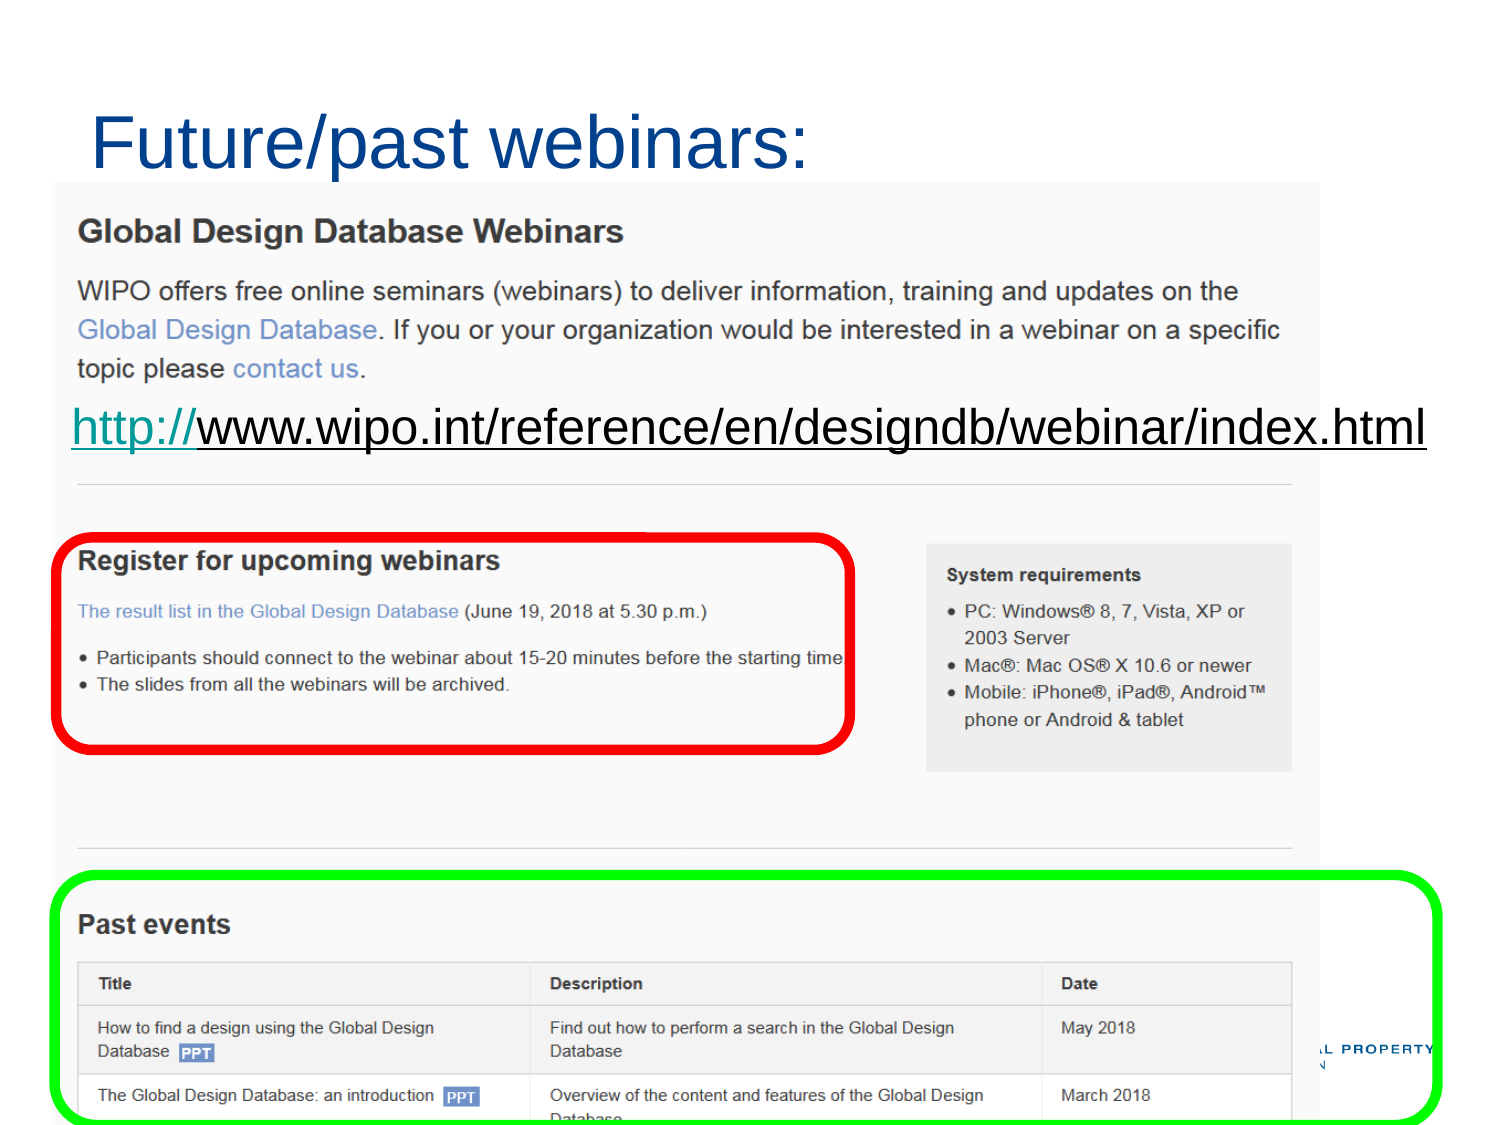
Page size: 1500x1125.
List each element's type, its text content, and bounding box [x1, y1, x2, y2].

title Future/past webinars: [75, 45, 1425, 233]
text_box http://www.wipo.int/reference/en/designdb/webinar/index.html [1325, 387, 1450, 463]
text_box [1325, 875, 1438, 1125]
picture [0, 0, 1500, 1125]
